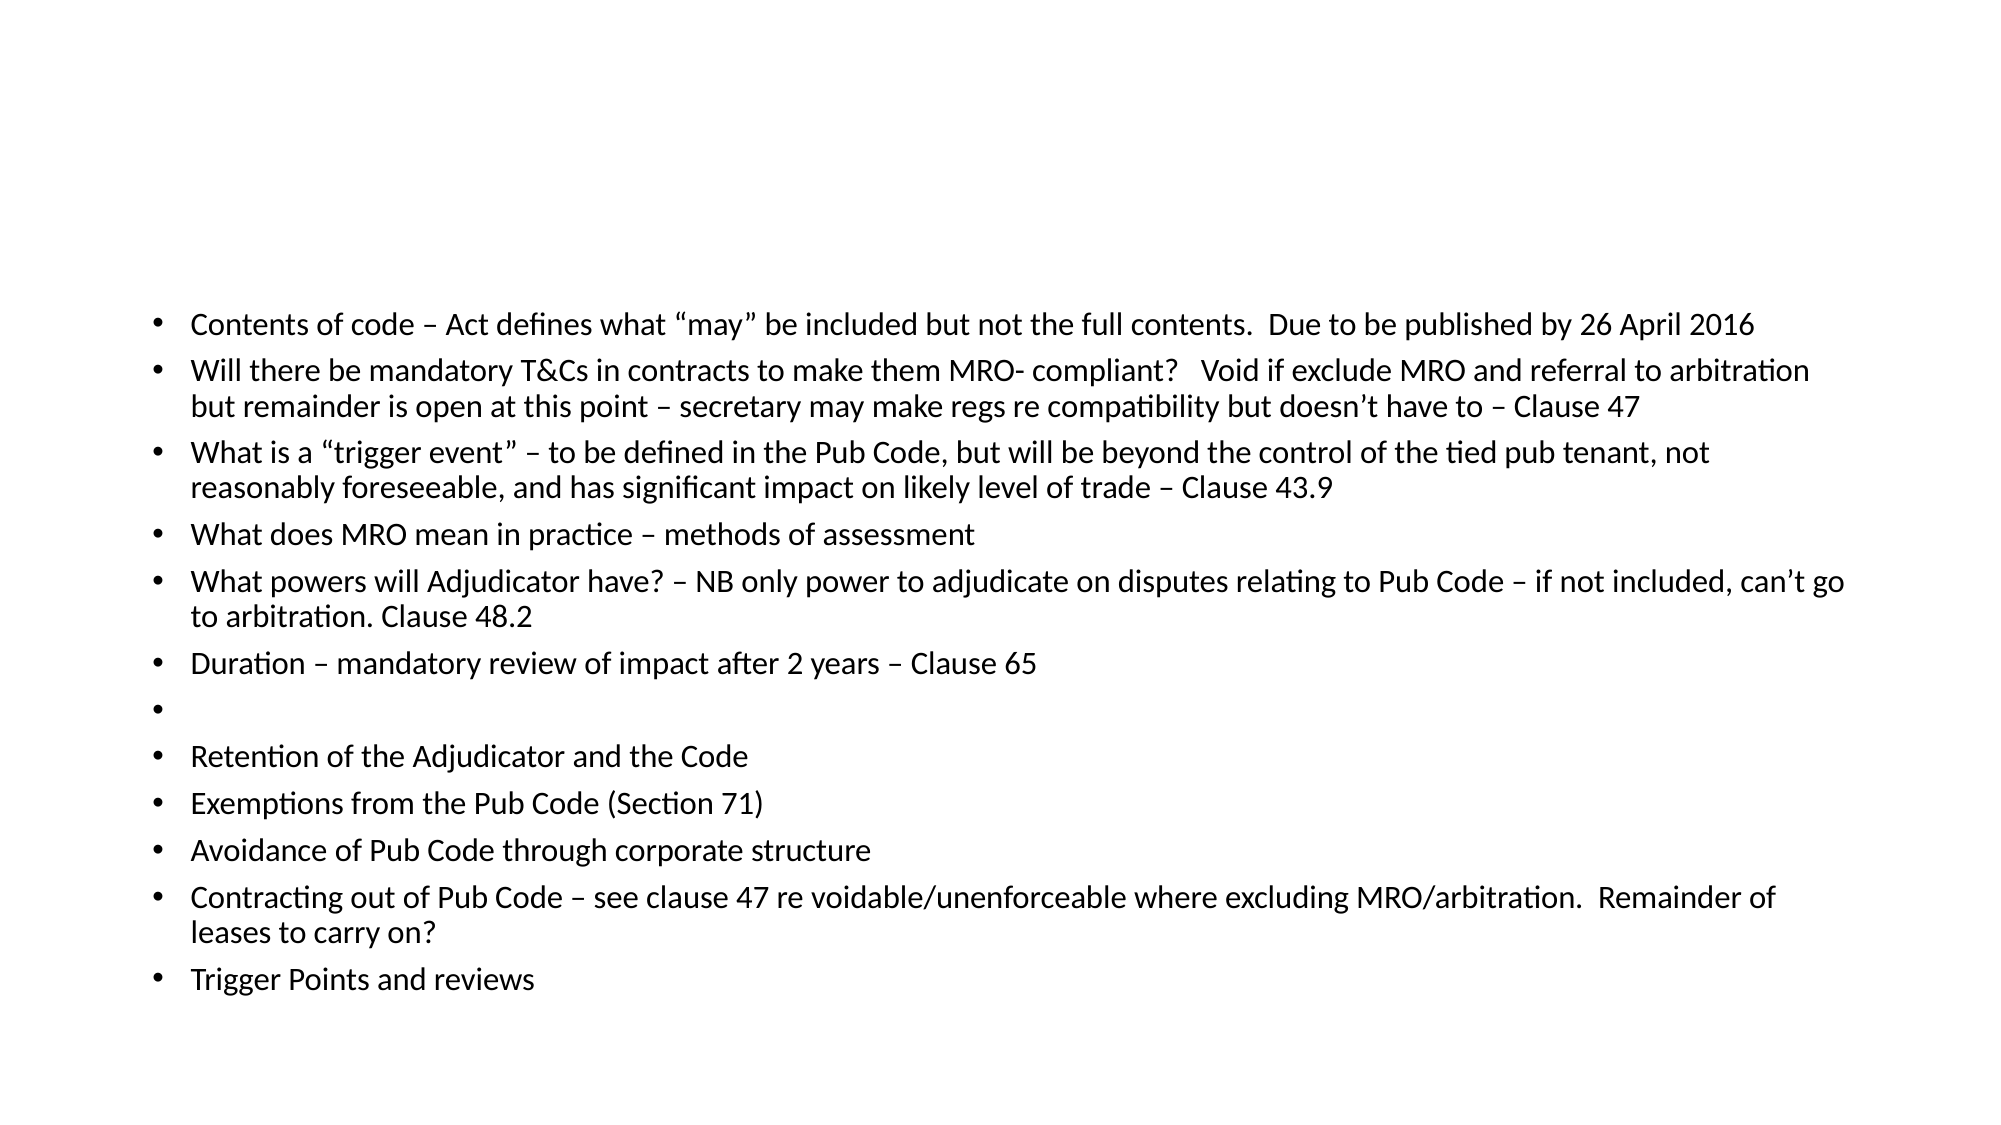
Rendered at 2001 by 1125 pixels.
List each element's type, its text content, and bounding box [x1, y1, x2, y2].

list Contents of code – Act defines what “may” be included but not the full contents. Due to be published by 26 April 2016 Will there be mandatory T&Cs in contracts to make them MRO- compliant? Void if exclude MRO and referral to arbitration but remainder is open at this point – secretary may make regs re compatibility but doesn’t have to – Clause 47 What is a “trigger event” – to be defined in the Pub Code, but will be beyond the control of the tied pub tenant, not reasonably foreseeable, and has significant impact on likely level of trade – Clause 43.9 What does MRO mean in practice – methods of assessment What powers will Adjudicator have? – NB only power to adjudicate on disputes relating to Pub Code – if not included, can’t go to arbitration. Clause 48.2 Duration – mandatory review of impact after 2 years – Clause 65 Retention of the Adjudicator and the Code Exemptions from the Pub Code (Section 71) Avoidance of Pub Code through corporate structure Contracting out of Pub Code – see clause 47 re voidable/unenforceable where excluding MRO/arbitration. Remainder of leases to carry on? Trigger Points and reviews [137, 299, 1863, 1014]
